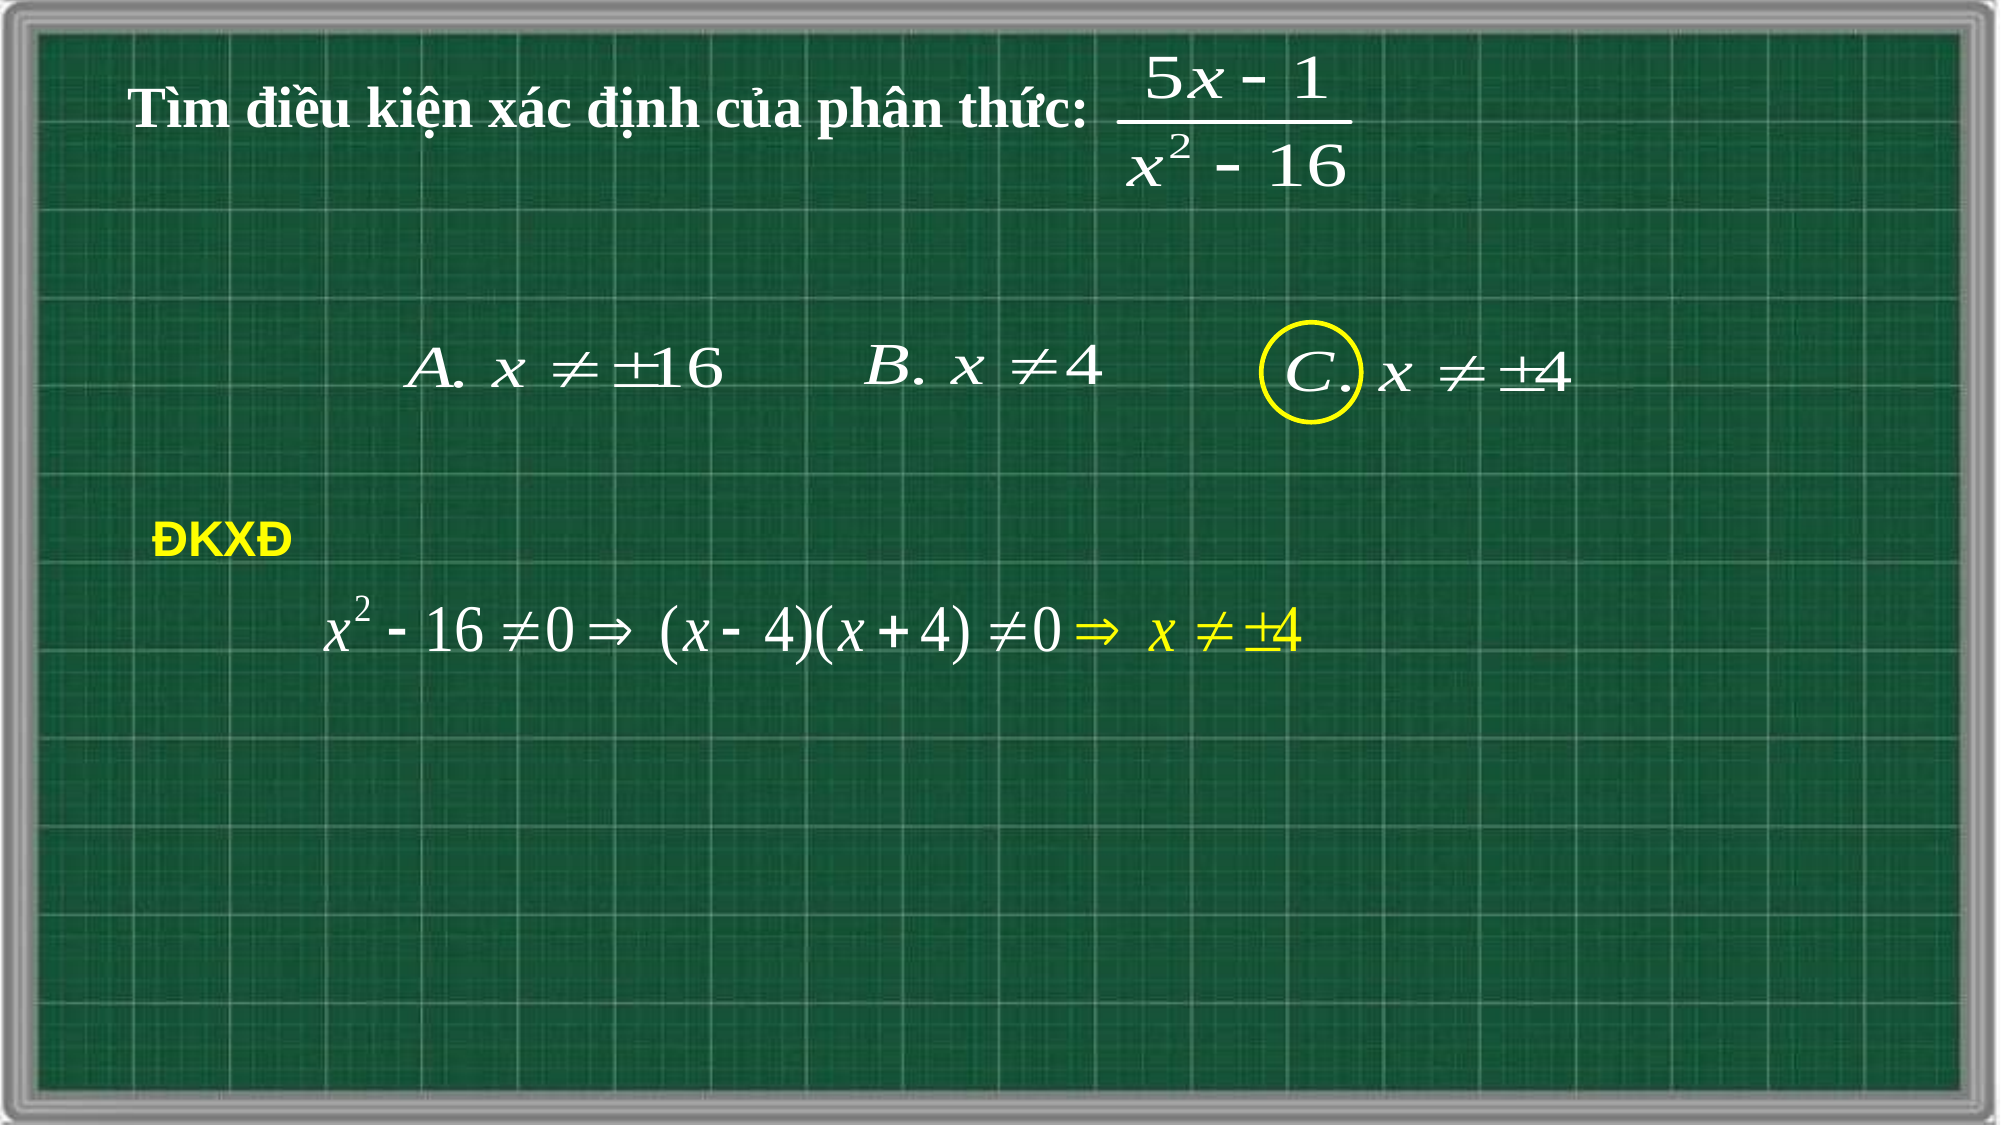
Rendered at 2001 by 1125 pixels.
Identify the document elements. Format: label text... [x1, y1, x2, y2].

text_box ĐKXĐ [137, 498, 363, 574]
text_box [1260, 321, 1349, 408]
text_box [849, 330, 1118, 410]
picture [0, 0, 2001, 1125]
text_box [390, 332, 735, 412]
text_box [1104, 38, 1368, 201]
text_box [1274, 337, 1587, 417]
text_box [312, 579, 1313, 680]
text_box [1286, 417, 1336, 424]
list Tìm điều kiện xác định của phân thức: [112, 75, 1104, 200]
